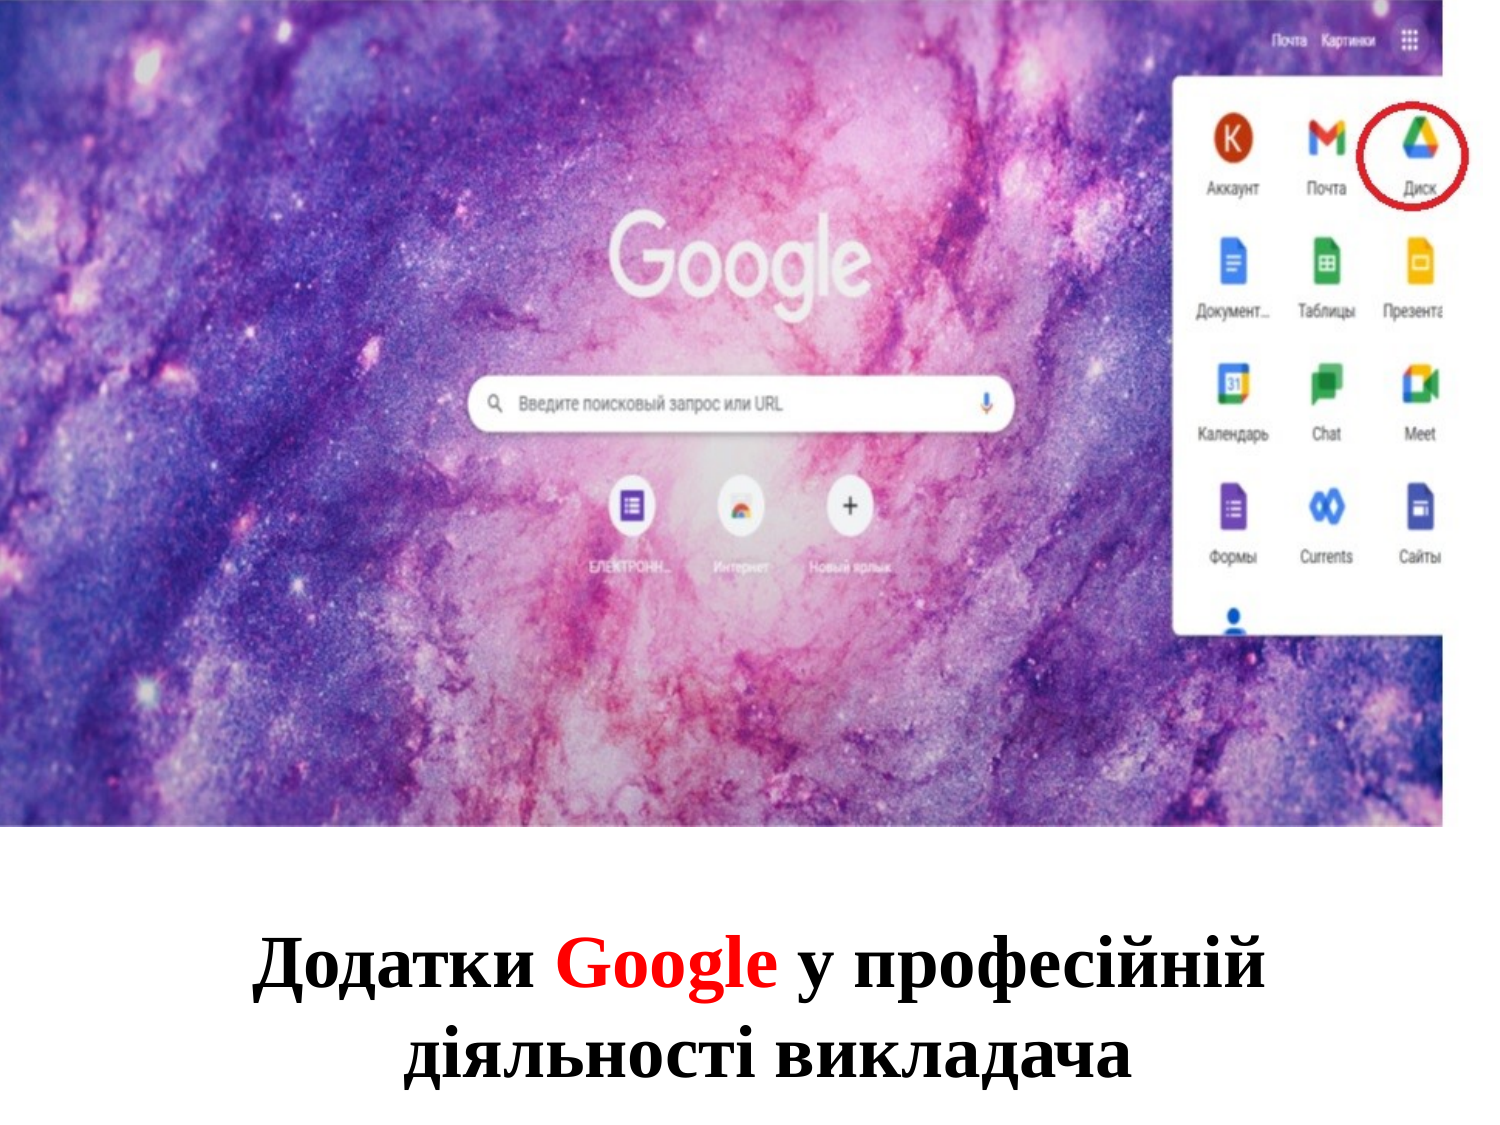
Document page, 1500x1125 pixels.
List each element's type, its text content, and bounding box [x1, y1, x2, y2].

text_box Додатки Google у професійній діяльності викладача [76, 905, 1462, 1100]
picture [0, 0, 1483, 827]
